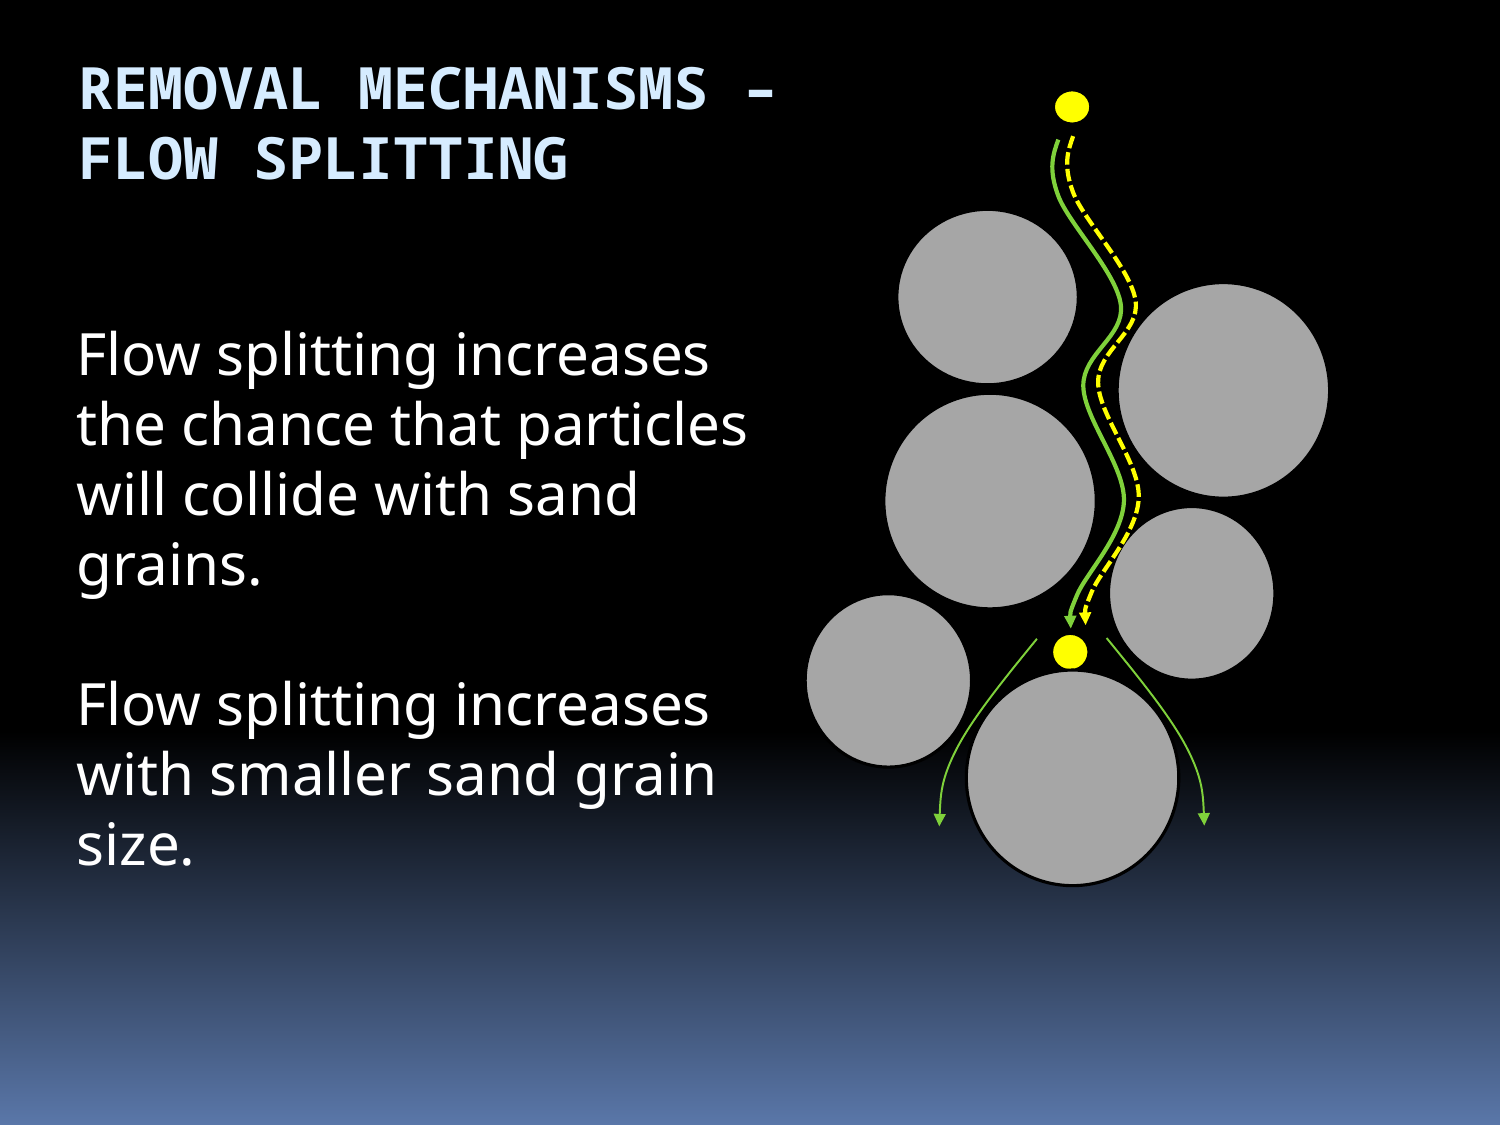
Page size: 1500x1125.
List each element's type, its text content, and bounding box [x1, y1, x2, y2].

text_box [964, 668, 1181, 888]
text_box [1049, 631, 1091, 669]
text_box [1105, 637, 1211, 826]
text_box [1051, 139, 1084, 629]
text_box [1115, 281, 1332, 500]
text_box [803, 592, 974, 769]
text_box [882, 391, 1069, 611]
text_box Flow splitting increases the chance that particles will collide with sand grains. Flow splitting increases with smaller sand grain size. [61, 310, 789, 885]
text_box [895, 207, 1063, 387]
text_box Removal Mechanisms – Flow Splitting [63, 43, 1443, 199]
text_box [1051, 88, 1093, 126]
text_box [1106, 504, 1277, 682]
text_box [933, 638, 1038, 827]
text_box [1066, 135, 1140, 625]
